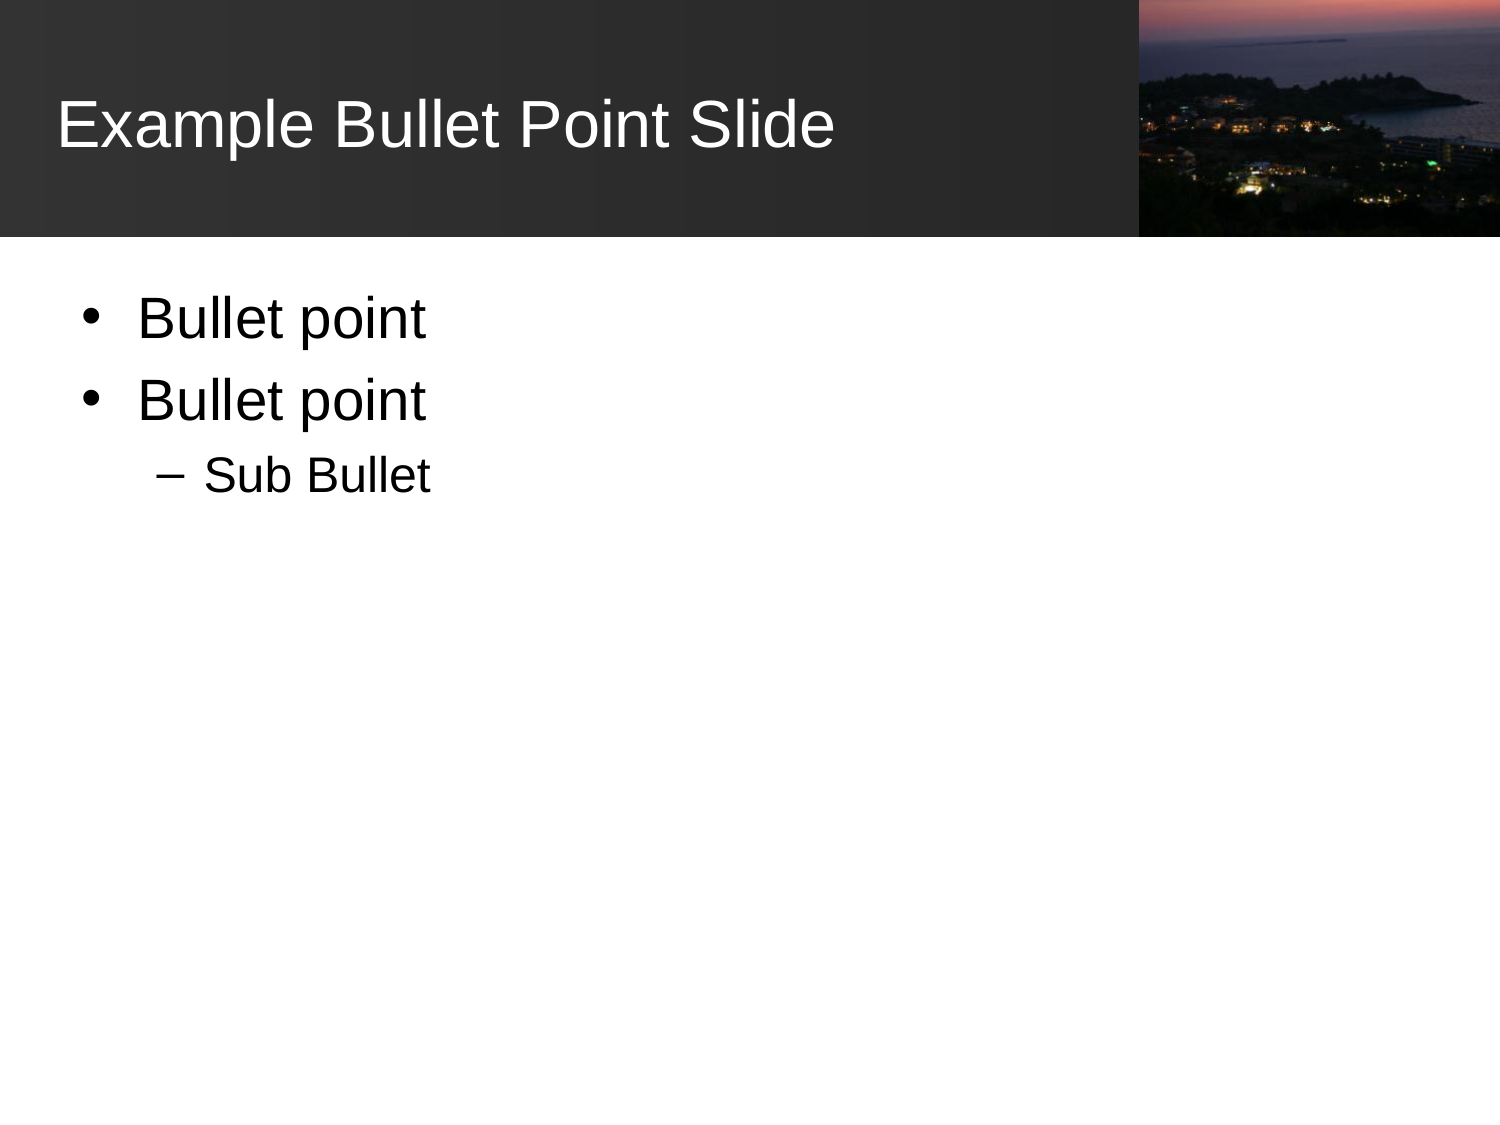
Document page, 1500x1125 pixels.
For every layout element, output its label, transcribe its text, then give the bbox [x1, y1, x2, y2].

list Bullet point Bullet point Sub Bullet [66, 272, 1417, 990]
picture [1139, 0, 1500, 237]
title Example Bullet Point Slide [41, 45, 1164, 197]
